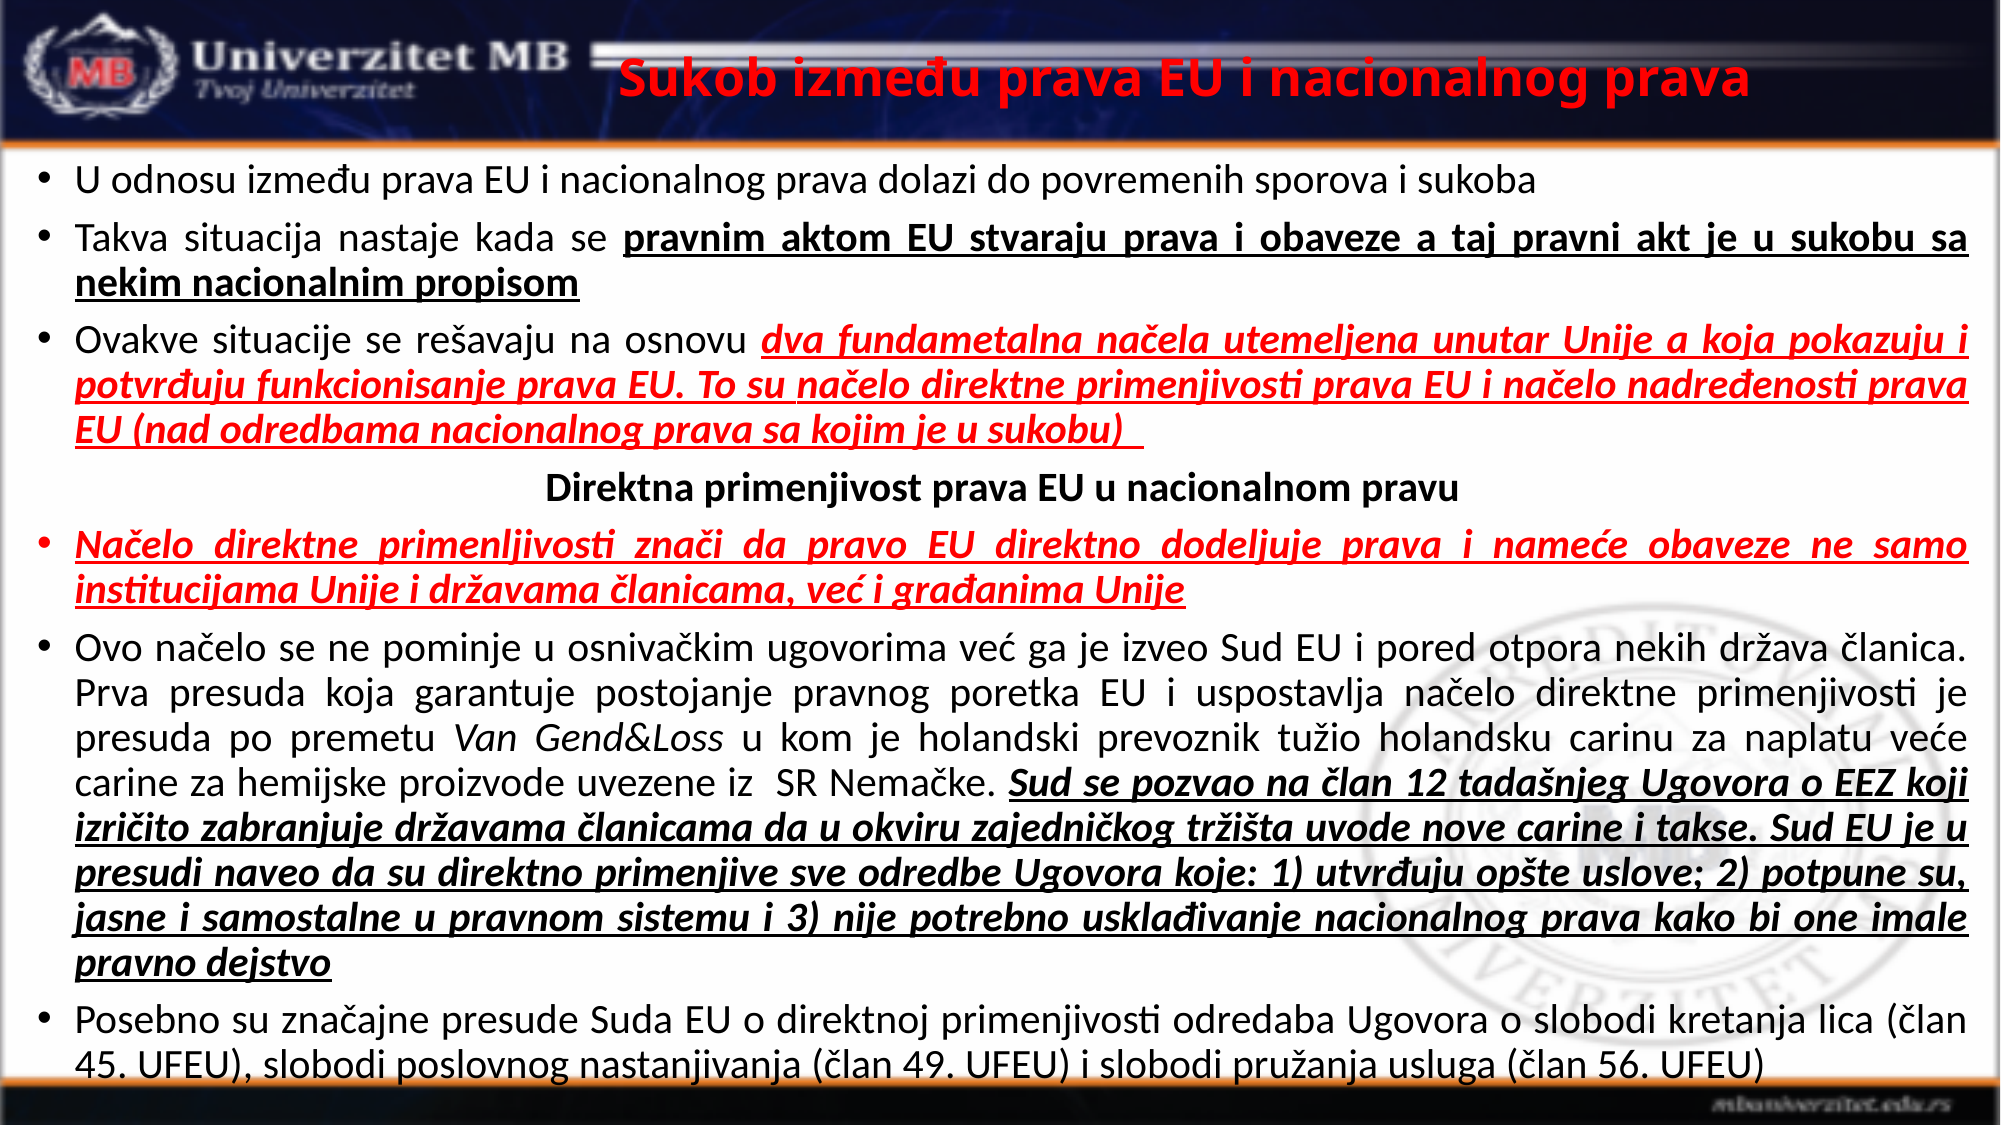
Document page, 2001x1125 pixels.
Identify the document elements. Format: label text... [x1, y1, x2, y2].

title Sukob između prava EU i nacionalnog prava [492, 40, 1879, 119]
list U odnosu između prava EU i nacionalnog prava dolazi do povremenih sporova i sukoba Takva situacija nastaje kada se pravnim aktom EU stvaraju prava i obaveze a taj pravni akt je u sukobu sa nekim nacionalnim propisom Ovakve situacije se rešavaju na osnovu dva fundametalna načela utemeljena unutar Unije a koja pokazuju i potvrđuju funkcionisanje prava EU. To su načelo direktne primenjivosti prava EU i načelo nadređenosti prava EU (nad odredbama nacionalnog prava sa kojim je u sukobu) Direktna primenjivost prava EU u nacionalnom pravu Načelo direktne primenljivosti znači da pravo EU direktno dodeljuje prava i nameće obaveze ne samo institucijama Unije i državama članicama, već i građanima Unije Ovo načelo se ne pominje u osnivačkim ugovorima već ga je izveo Sud EU i pored otpora nekih država članica. Prva presuda koja garantuje postojanje pravnog poretka EU i uspostavlja načelo direktne primenjivosti je presuda po premetu Van Gend&Loss u kom je holandski prevoznik tužio holandsku carinu za naplatu veće carine za hemijske proizvode uvezene iz SR Nemačke. Sud se pozvao na član 12 tadašnjeg Ugovora o EEZ koji izričito zabranjuje državama članicama da u okviru zajedničkog tržišta uvode nove carine i takse. Sud EU je u presudi naveo da su direktno primenjive sve odredbe Ugovora koje: 1) utvrđuju opšte uslove; 2) potpune su, jasne i samostalne u pravnom sistemu i 3) nije potrebno usklađivanje nacionalnog prava kako bi one imale pravno dejstvo Posebno su značajne presude Suda EU o direktnoj primenjivosti odredaba Ugovora o slobodi kretanja lica (član 45. UFEU), slobodi poslovnog nastanjivanja (član 49. UFEU) i slobodi pružanja usluga (član 56. UFEU) [22, 149, 1984, 1110]
picture [0, 0, 2001, 1125]
